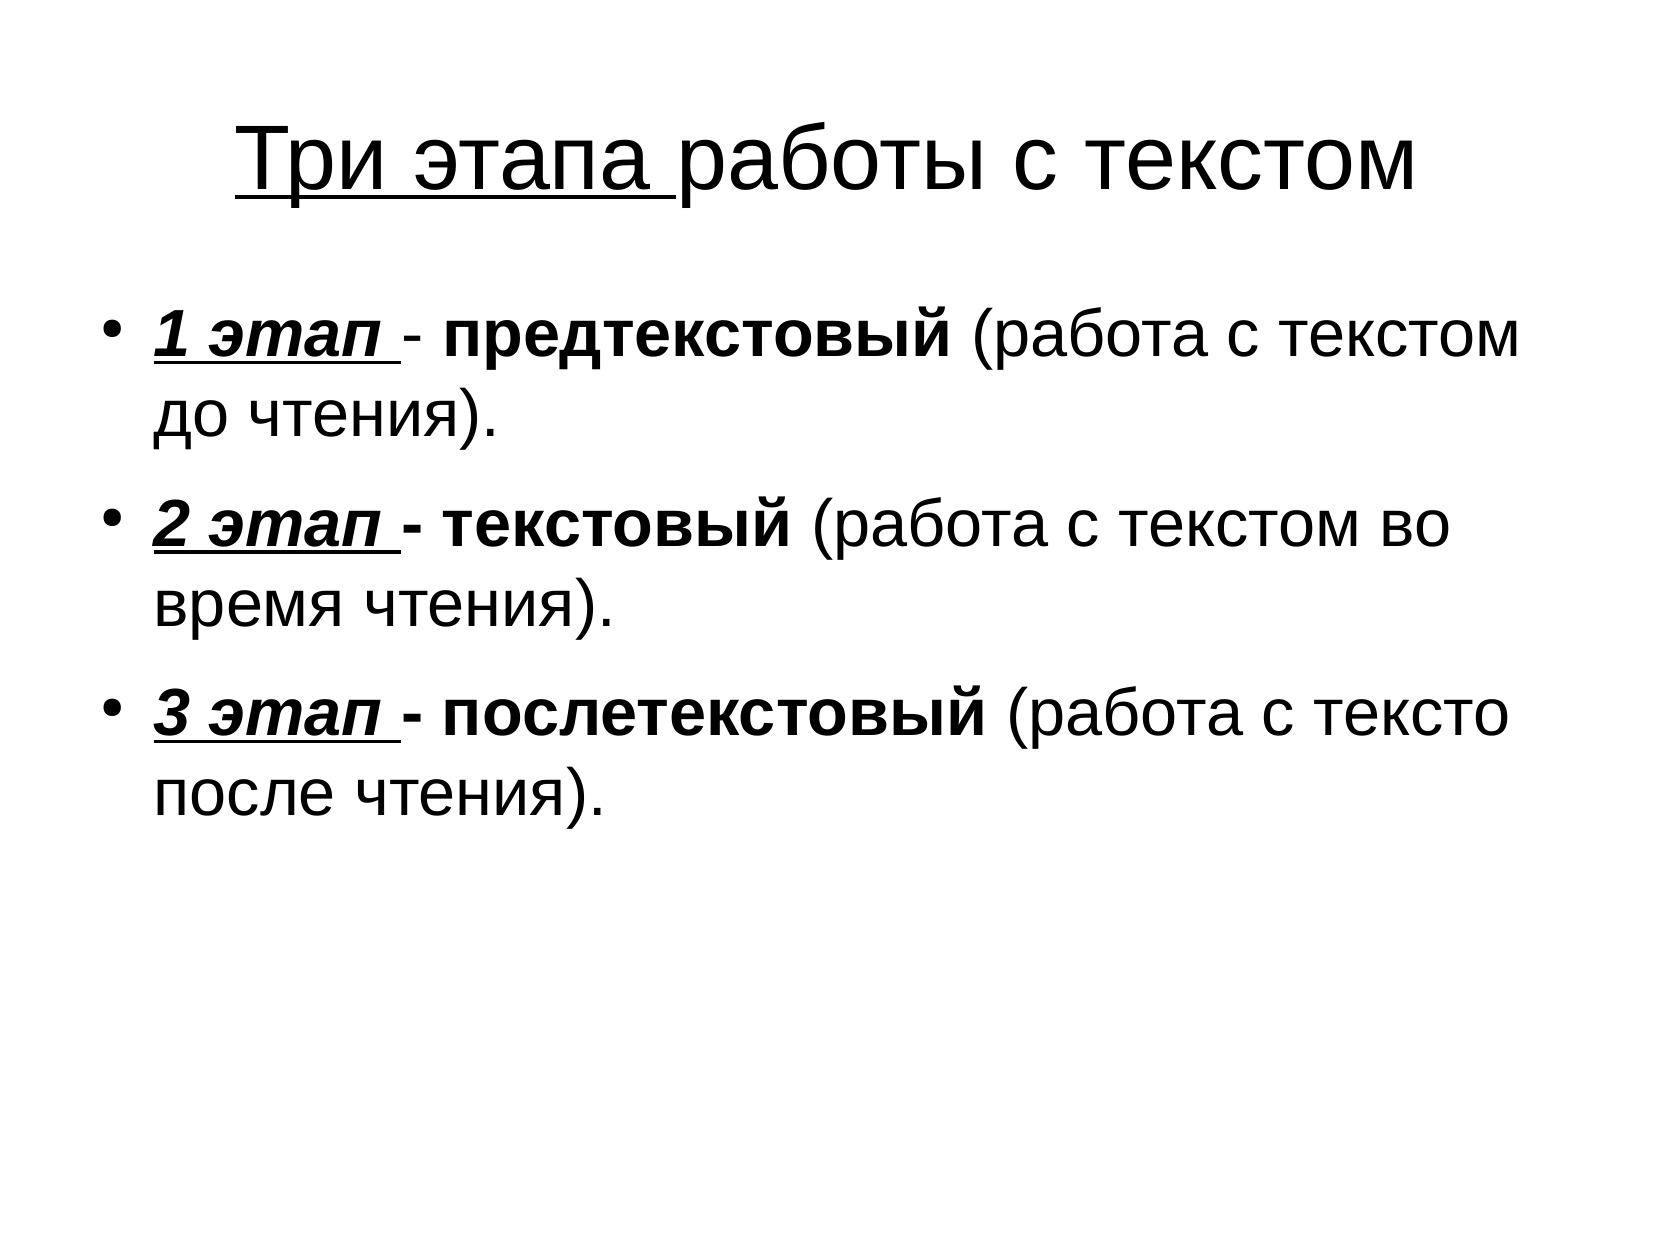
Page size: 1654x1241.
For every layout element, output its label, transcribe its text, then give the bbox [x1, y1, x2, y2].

list 1 этап - предтекстовый (работа с текстом до чтения). 2 этап - текстовый (работа с текстом во время чтения). 3 этап - послетекстовый (работа с тексто после чтения). [82, 290, 1571, 1109]
title Три этапа работы с текстом [82, 49, 1571, 257]
